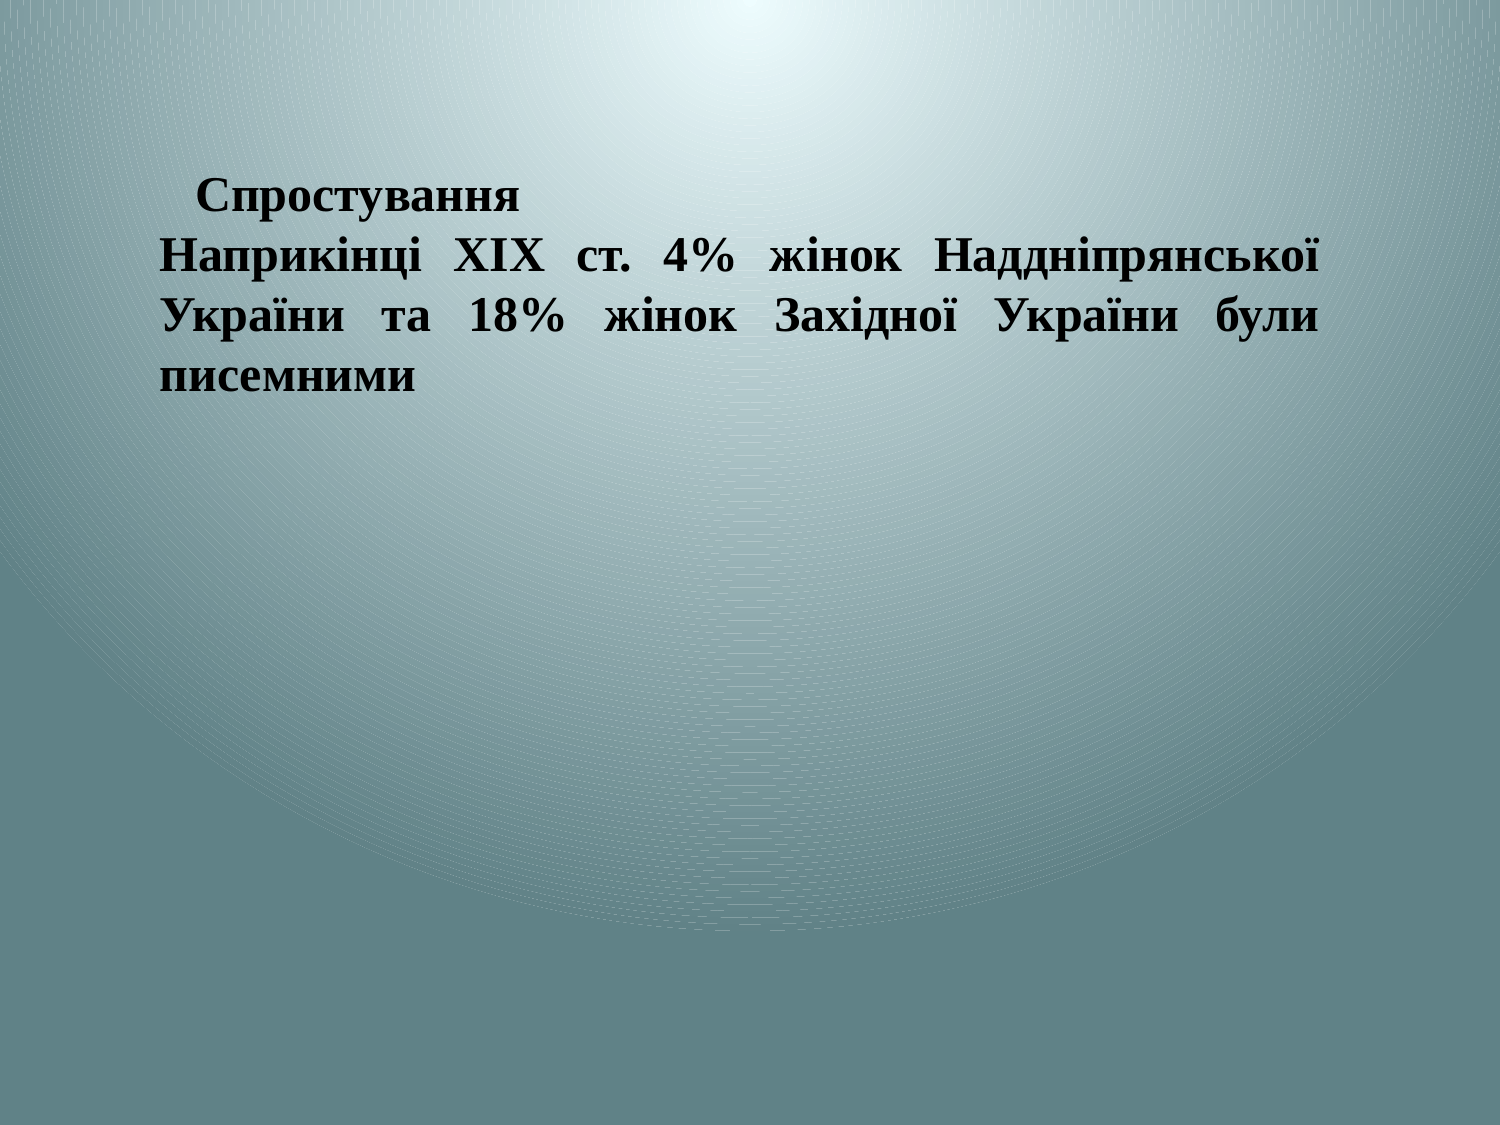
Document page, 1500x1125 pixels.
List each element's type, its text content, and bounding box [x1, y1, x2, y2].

text_box [1288, 278, 1387, 520]
text_box [200, 106, 1288, 153]
text_box [213, 638, 1264, 721]
text_box [112, 278, 200, 520]
text_box Спростування Наприкінці ХІХ ст. 4% жінок Наддніпрянської України та 18% жінок Західної України були писемними [144, 153, 1335, 275]
text_box [200, 275, 1288, 638]
